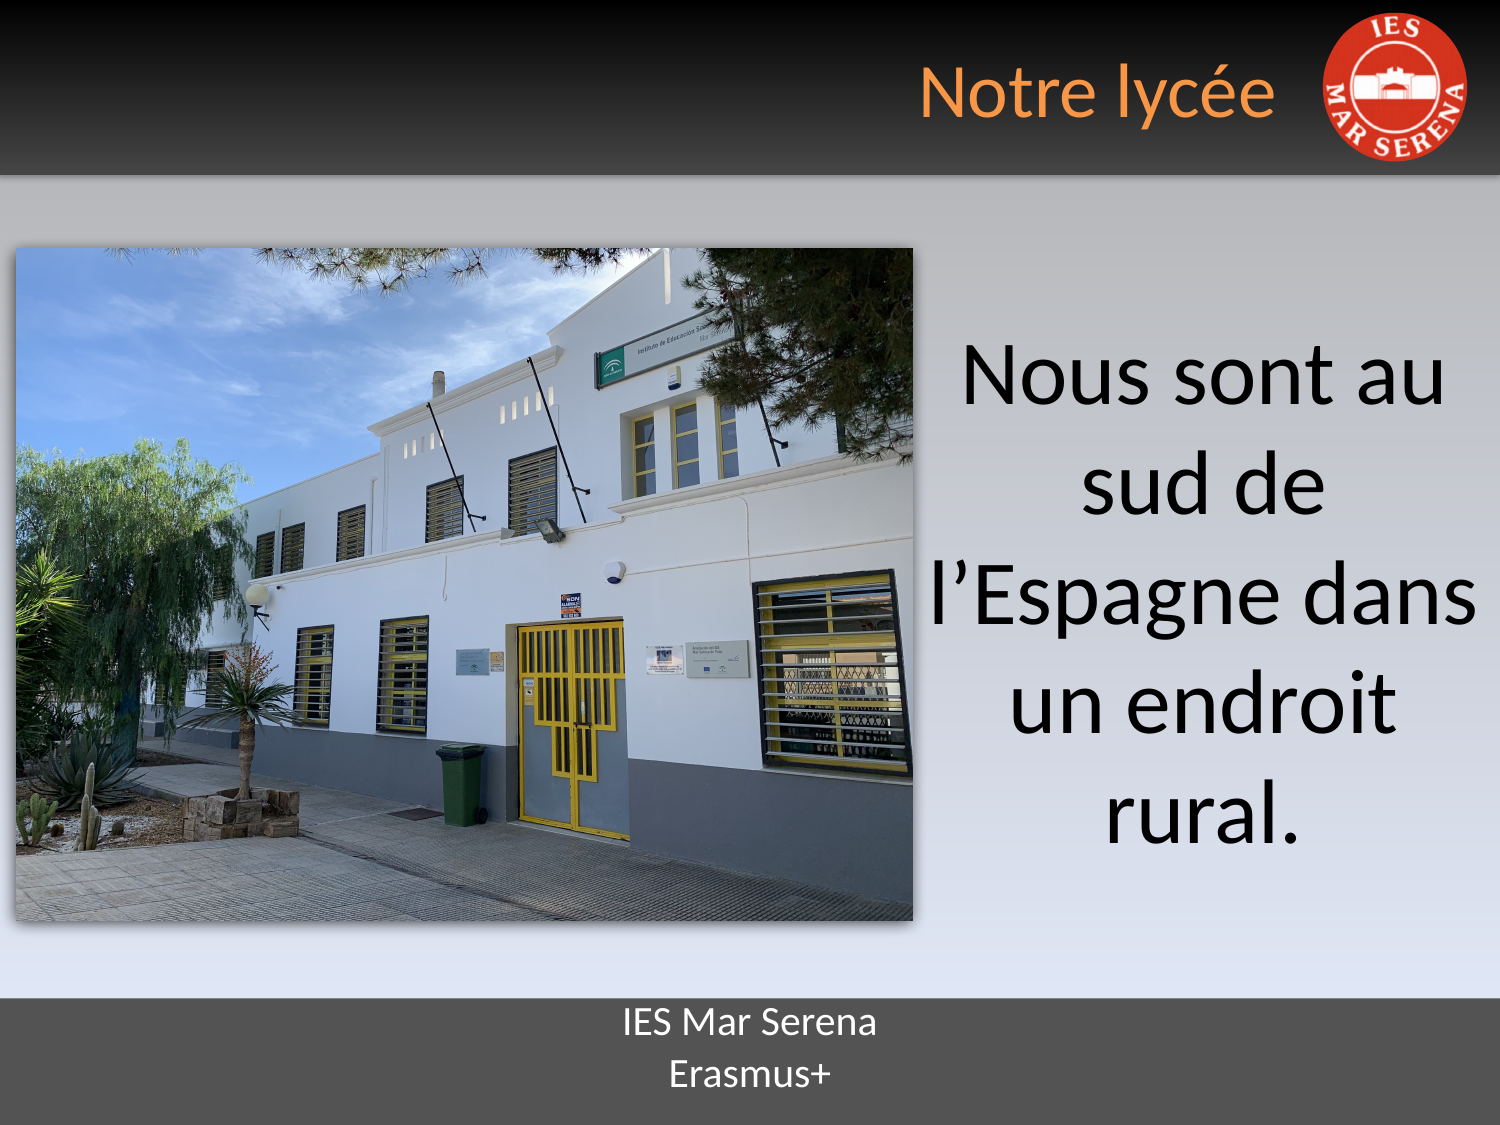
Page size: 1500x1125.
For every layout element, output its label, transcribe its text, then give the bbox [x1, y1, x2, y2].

picture [16, 248, 913, 921]
picture [1322, 12, 1468, 162]
title Nous sont au sud de l’Espagne dans un endroit rural. [920, 248, 1492, 927]
